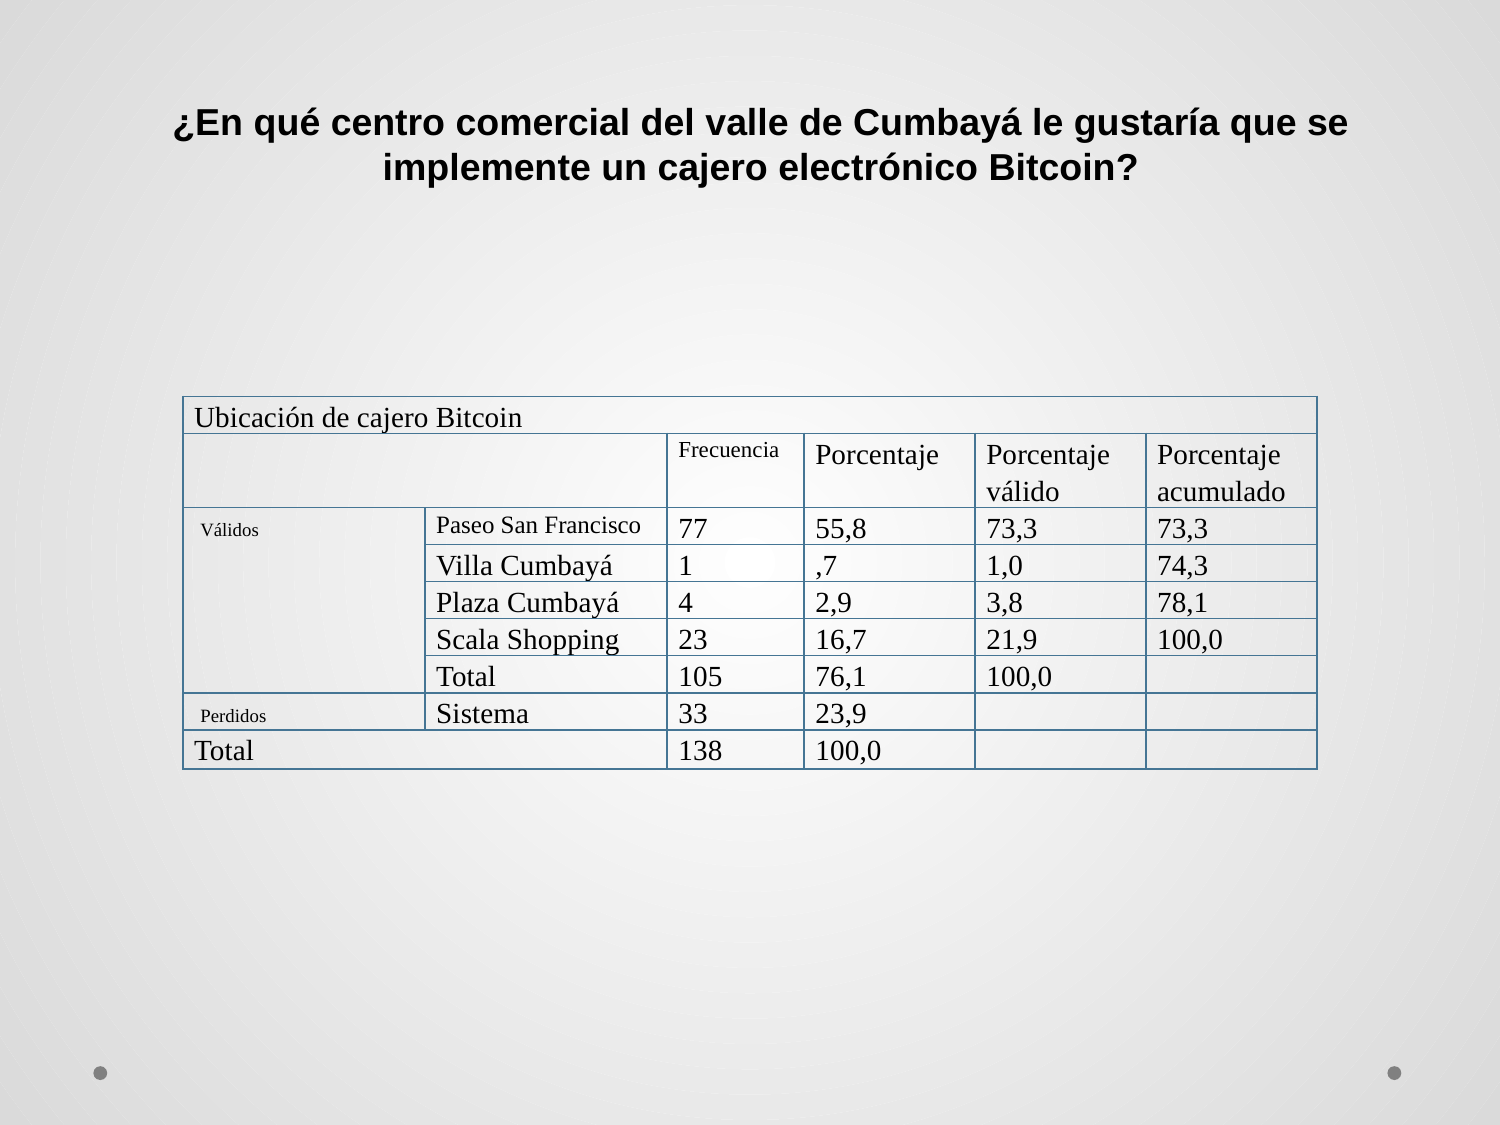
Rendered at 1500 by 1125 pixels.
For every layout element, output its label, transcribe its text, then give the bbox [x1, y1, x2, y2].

table_cell ,7 [805, 545, 974, 581]
table_cell Frecuencia [668, 434, 803, 507]
table_header Ubicación de cajero Bitcoin [184, 397, 1316, 433]
table_cell Porcentaje válido [976, 434, 1145, 507]
table_cell [1147, 656, 1316, 692]
table_cell 73,3 [976, 508, 1145, 544]
table_cell 78,1 [1147, 582, 1316, 618]
table_cell [976, 694, 1145, 729]
table_cell 74,3 [1147, 545, 1316, 581]
table_cell [976, 731, 1145, 768]
table_cell 55,8 [805, 508, 974, 544]
table_cell [1147, 731, 1316, 768]
table_cell 138 [668, 731, 803, 768]
table_cell Porcentaje [805, 434, 974, 507]
table_cell 21,9 [976, 619, 1145, 655]
table_cell Sistema [426, 694, 666, 729]
table_cell Válidos [184, 508, 424, 692]
table_cell 100,0 [1147, 619, 1316, 655]
table_cell 23 [668, 619, 803, 655]
table_cell Scala Shopping [426, 619, 666, 655]
table_cell 33 [668, 694, 803, 729]
table_cell 2,9 [805, 582, 974, 618]
table_cell 100,0 [976, 656, 1145, 692]
table_cell [184, 434, 666, 507]
table_cell 3,8 [976, 582, 1145, 618]
table_cell Total [184, 731, 666, 768]
text_box ¿En qué centro comercial del valle de Cumbayá le gustaría que se implemente un cajero electrónico Bitcoin? [100, 90, 1422, 255]
table_cell 1 [668, 545, 803, 581]
table_cell Plaza Cumbayá [426, 582, 666, 618]
table_cell Perdidos [184, 694, 424, 729]
table_cell 23,9 [805, 694, 974, 729]
table_cell 73,3 [1147, 508, 1316, 544]
table_cell 4 [668, 582, 803, 618]
table_cell 77 [668, 508, 803, 544]
table_cell Paseo San Francisco [426, 508, 666, 544]
table_cell [1147, 694, 1316, 729]
table_cell 16,7 [805, 619, 974, 655]
table_cell 76,1 [805, 656, 974, 692]
table_cell Total [426, 656, 666, 692]
table_cell Porcentaje acumulado [1147, 434, 1316, 507]
table_cell 100,0 [805, 731, 974, 768]
table_cell 1,0 [976, 545, 1145, 581]
table_cell 105 [668, 656, 803, 692]
table_cell Villa Cumbayá [426, 545, 666, 581]
